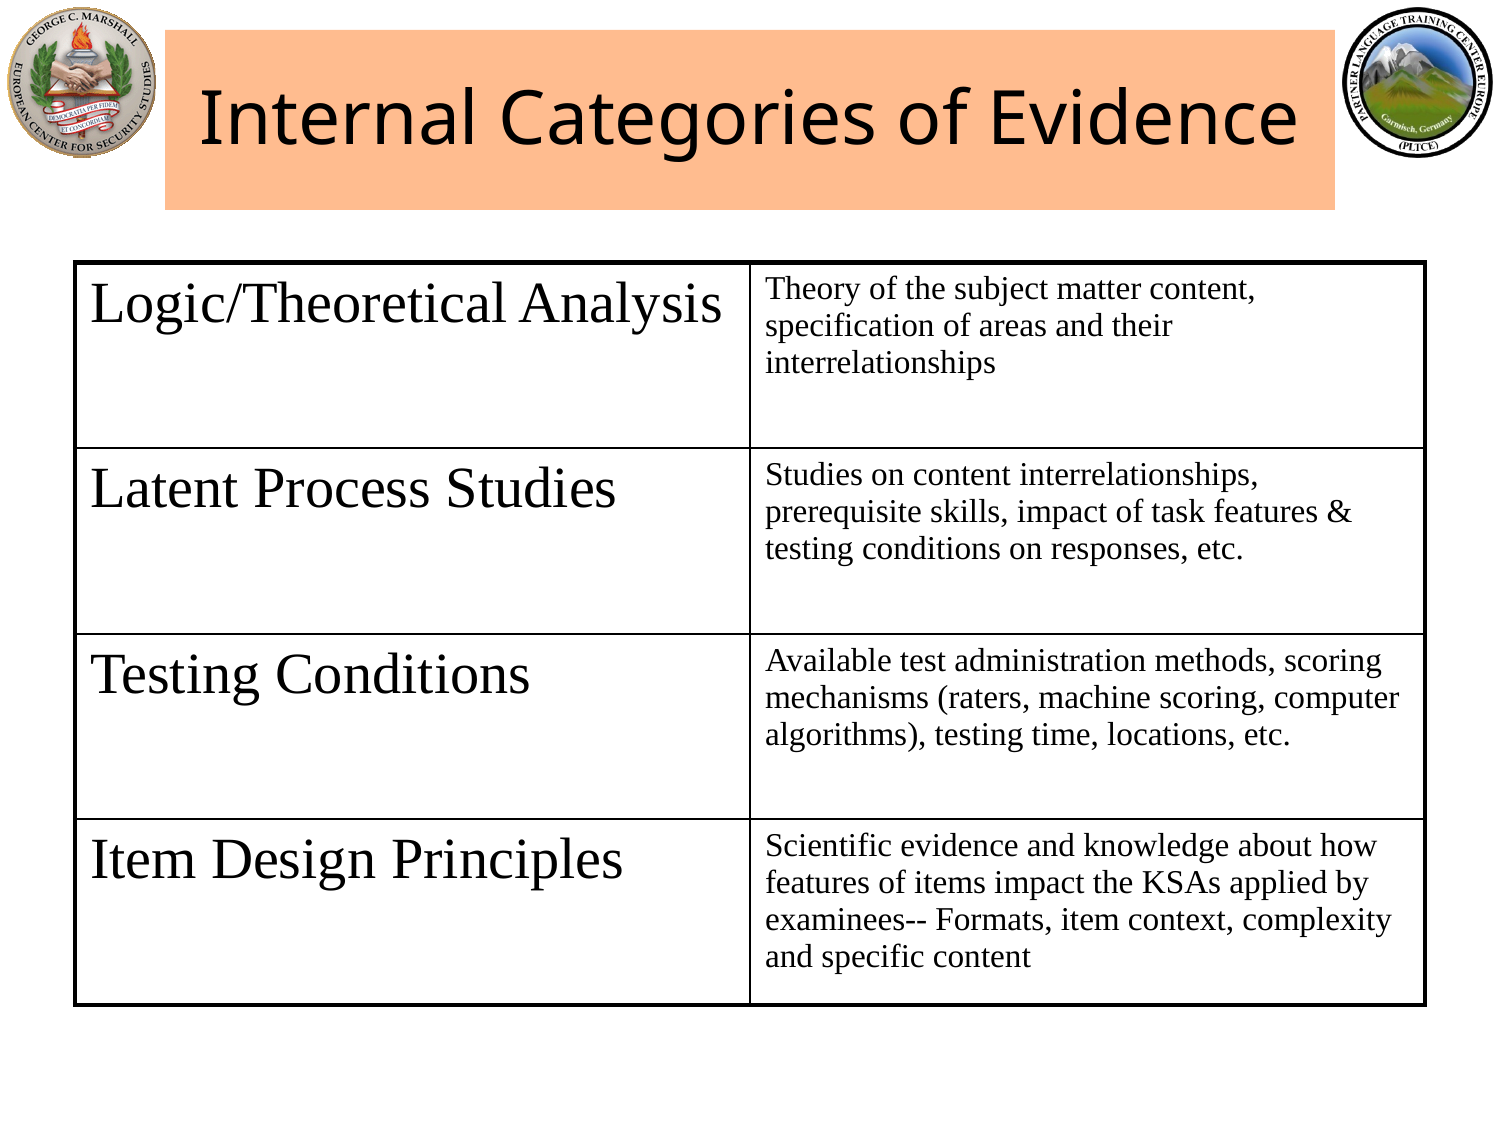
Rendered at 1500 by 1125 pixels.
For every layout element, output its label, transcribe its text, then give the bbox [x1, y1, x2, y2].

table_cell Testing Conditions [77, 635, 749, 818]
title Internal Categories of Evidence [165, 29, 1335, 210]
picture [1342, 7, 1493, 158]
table_cell Available test administration methods, scoring mechanisms (raters, machine scoring, computer algorithms), testing time, locations, etc. [751, 635, 1423, 818]
table_header Theory of the subject matter content, specification of areas and their interrelationships [751, 265, 1423, 447]
picture [7, 7, 156, 158]
table_cell Scientific evidence and knowledge about how features of items impact the KSAs applied by examinees-- Formats, item context, complexity and specific content [751, 820, 1423, 1003]
table_cell Latent Process Studies [77, 449, 749, 633]
table_cell Studies on content interrelationships, prerequisite skills, impact of task features & testing conditions on responses, etc. [751, 449, 1423, 633]
table_header Logic/Theoretical Analysis [77, 265, 749, 447]
table_cell Item Design Principles [77, 820, 749, 1003]
